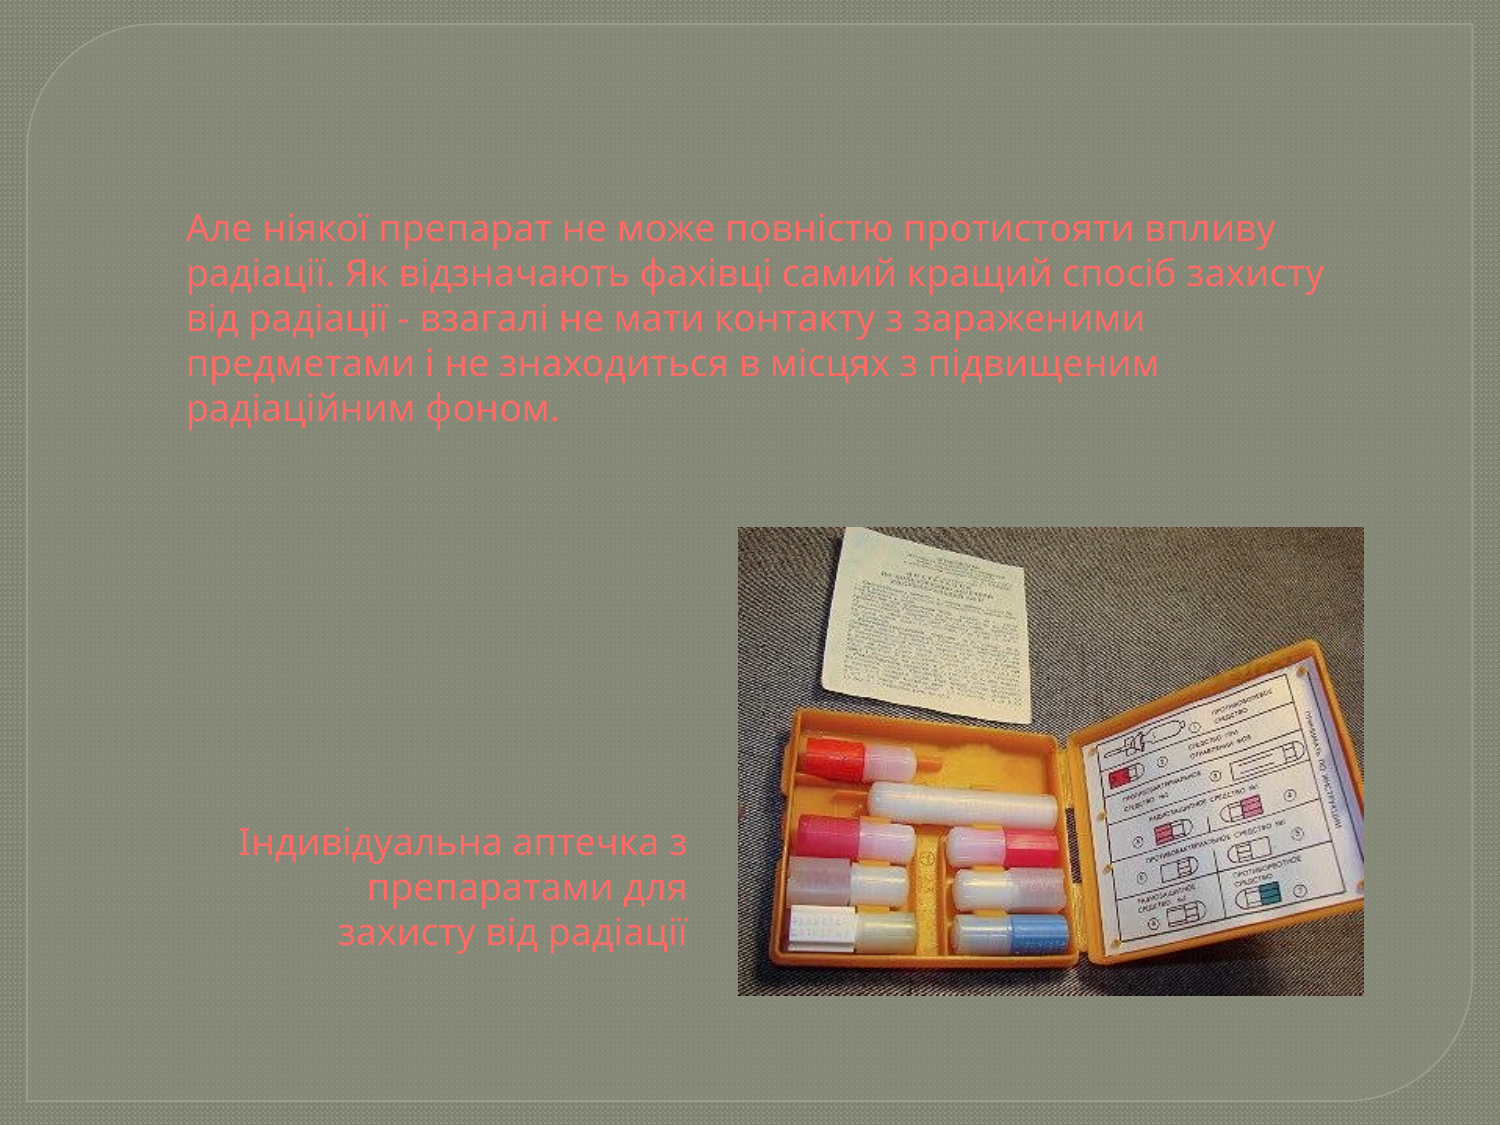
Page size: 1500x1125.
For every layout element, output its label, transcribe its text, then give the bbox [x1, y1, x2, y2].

text_box Індивідуальна аптечка з препаратами для захисту від радіації [206, 810, 703, 961]
text_box Але ніякої препарат не може повністю протистояти впливу радіації. Як відзначають фахівці самий кращий спосіб захисту від радіації - взагалі не мати контакту з зараженими предметами і не знаходиться в місцях з підвищеним радіаційним фоном. [171, 196, 1388, 436]
picture [737, 526, 1364, 996]
